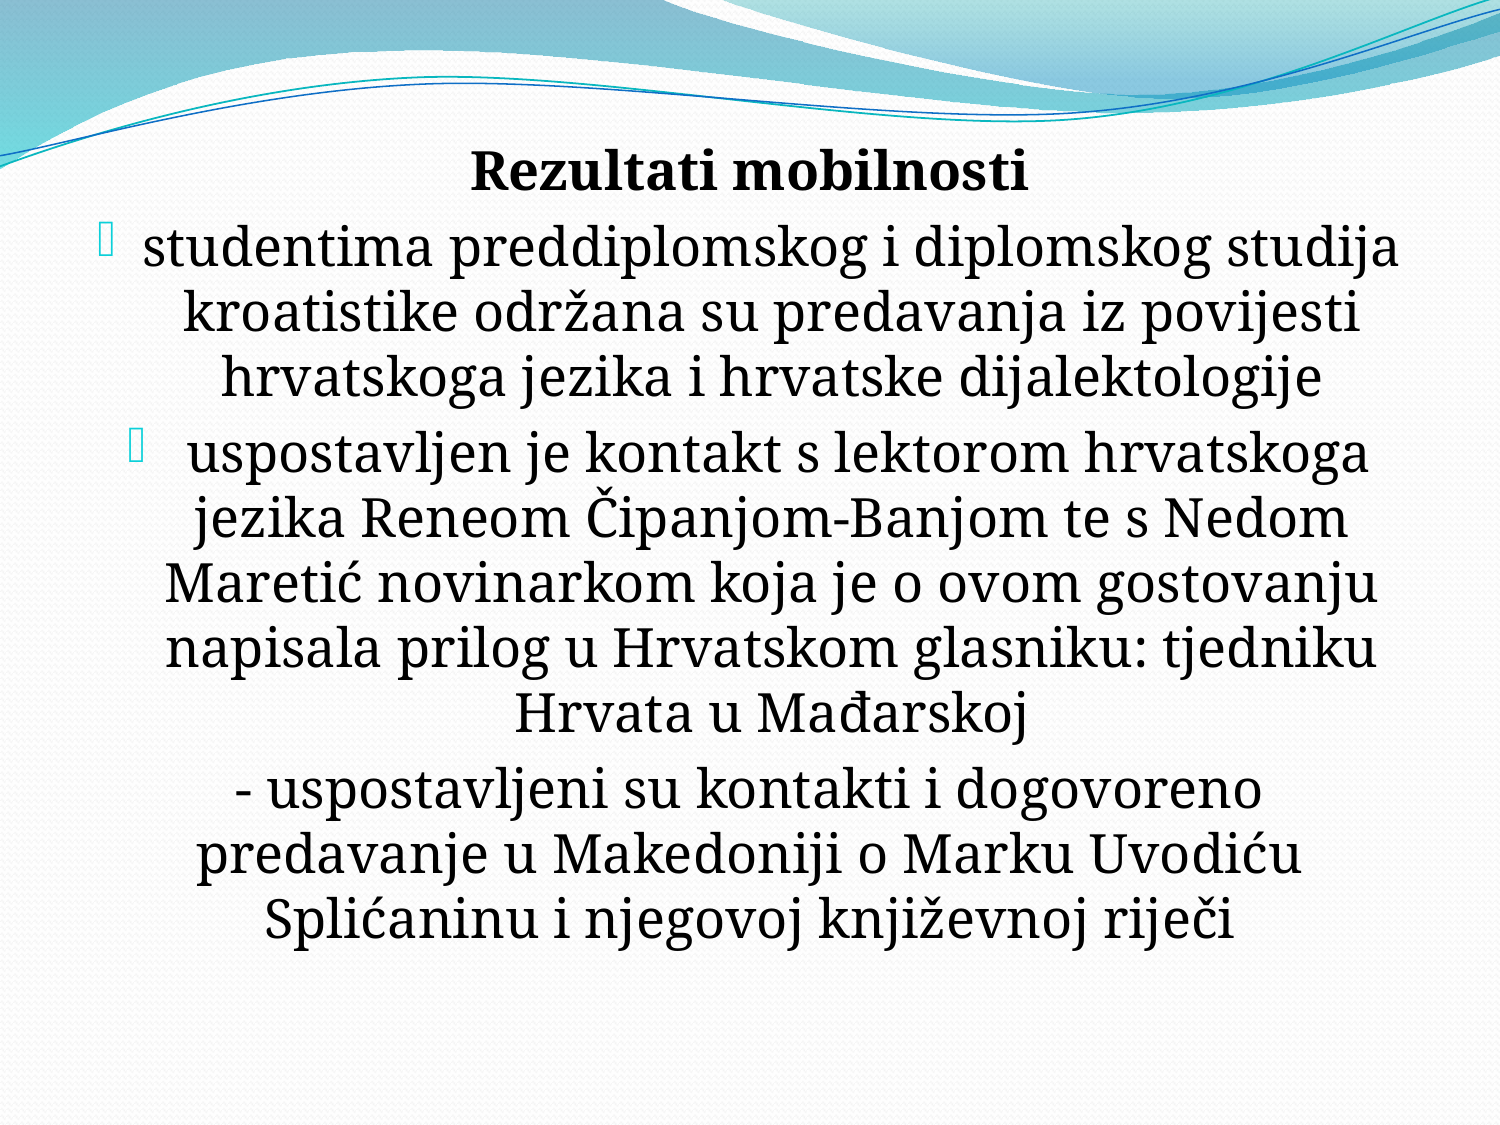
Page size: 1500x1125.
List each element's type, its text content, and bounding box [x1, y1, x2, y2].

list Rezultati mobilnosti studentima preddiplomskog i diplomskog studija kroatistike održana su predavanja iz povijesti hrvatskoga jezika i hrvatske dijalektologije uspostavljen je kontakt s lektorom hrvatskoga jezika Reneom Čipanjom-Banjom te s Nedom Maretić novinarkom koja je o ovom gostovanju napisala prilog u Hrvatskom glasniku: tjedniku Hrvata u Mađarskoj - uspostavljeni su kontakti i dogovoreno predavanje u Makedoniji o Marku Uvodiću Splićaninu i njegovoj književnoj riječi [75, 128, 1425, 1038]
